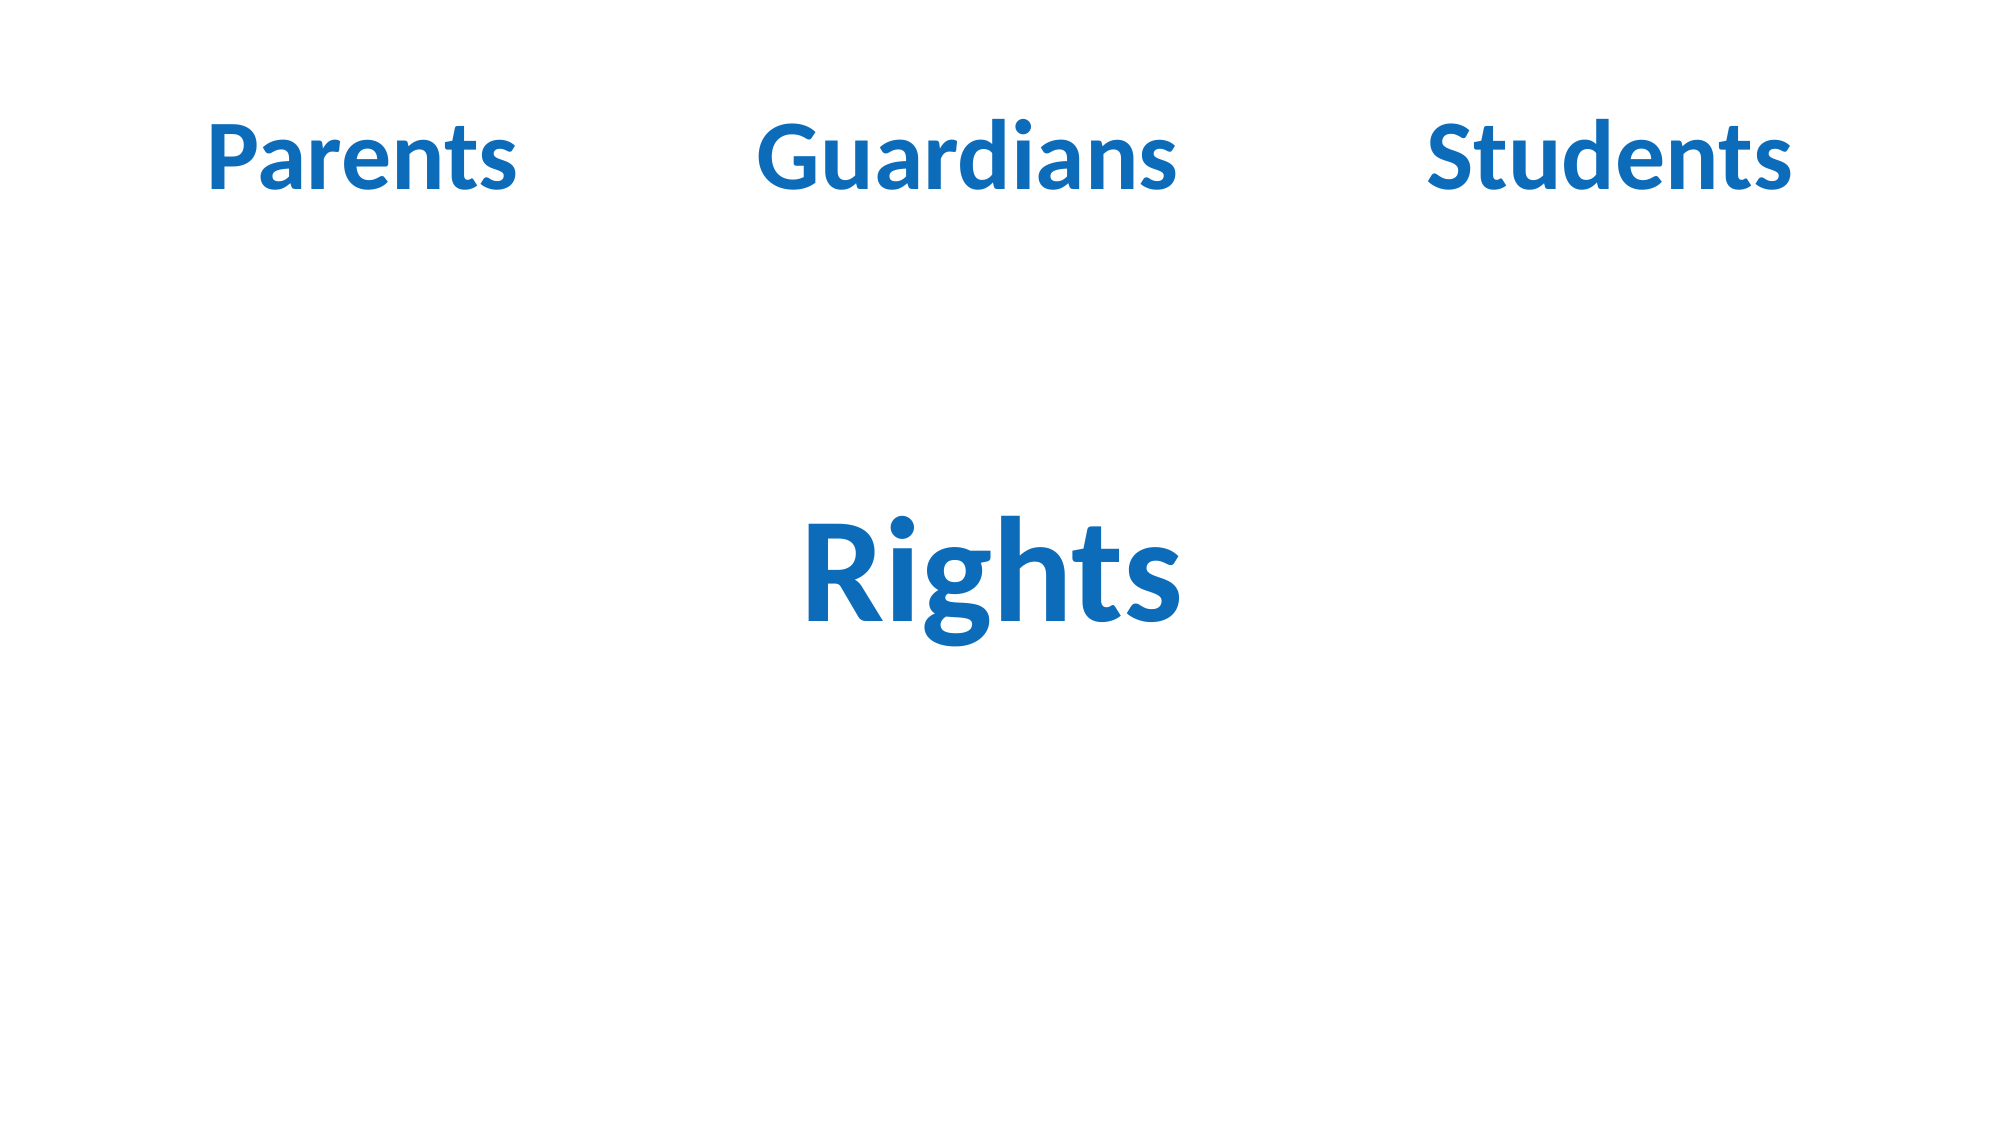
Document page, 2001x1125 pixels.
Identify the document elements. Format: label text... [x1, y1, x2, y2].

text_box Rights [785, 463, 1215, 659]
title Parents Guardians Students [84, 95, 1916, 219]
